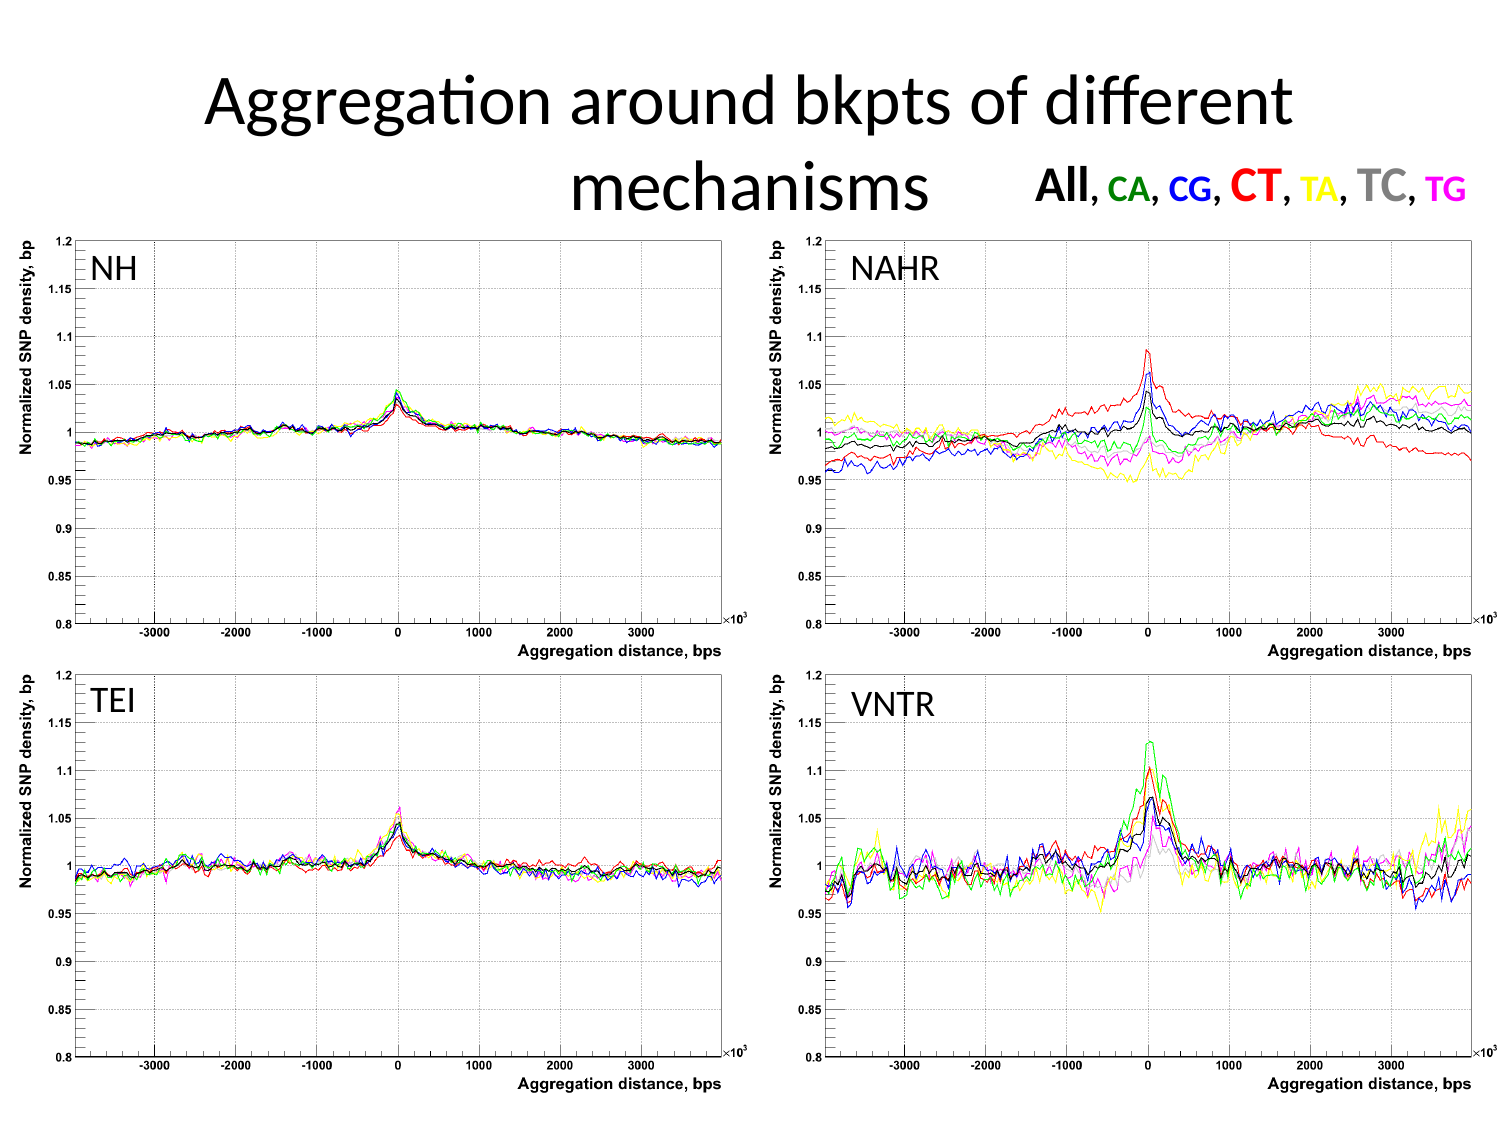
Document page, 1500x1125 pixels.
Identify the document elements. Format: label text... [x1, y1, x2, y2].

picture [0, 232, 1500, 1101]
title Aggregation around bkpts of different mechanisms [75, 45, 1425, 230]
text_box All, CA, CG, CT, TA, TC, TG [1019, 144, 1483, 220]
